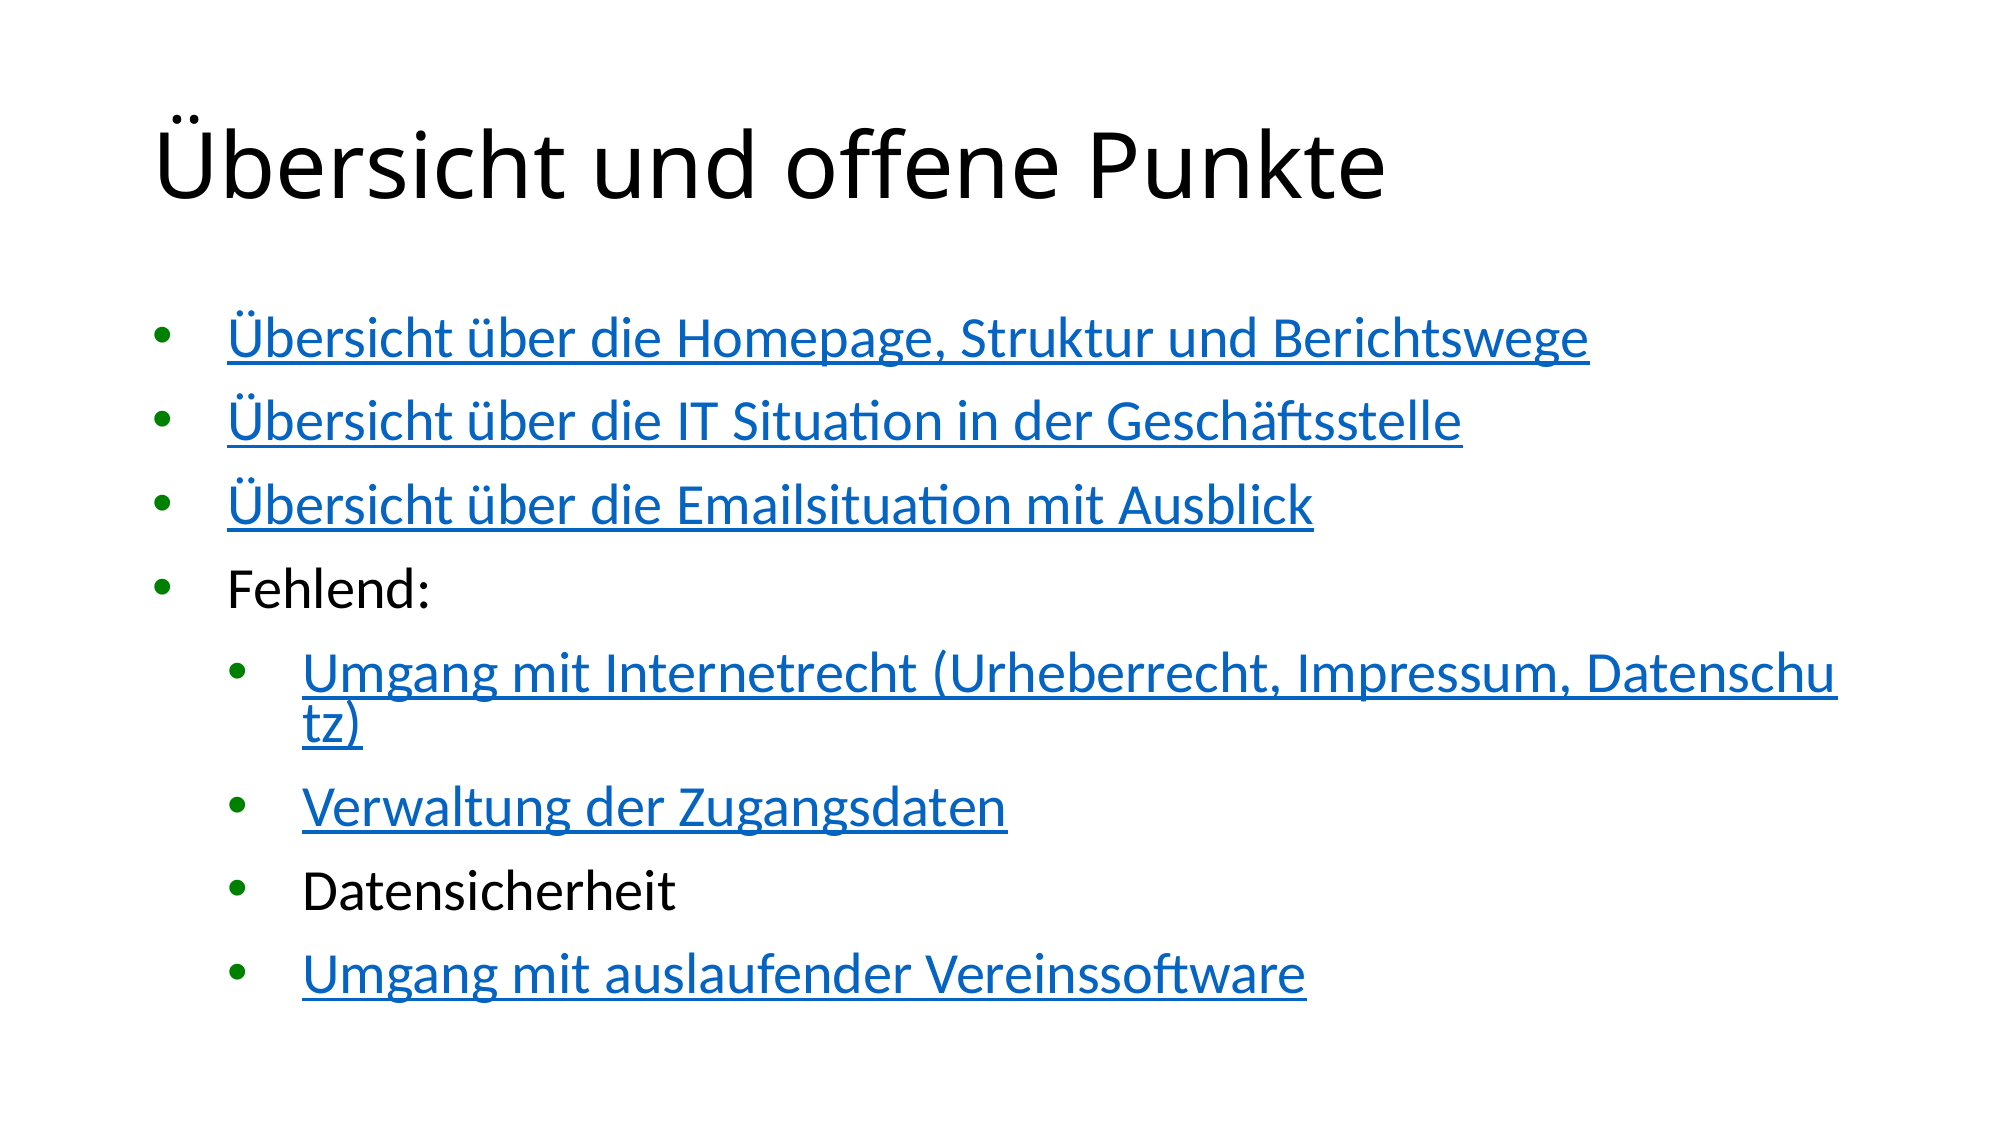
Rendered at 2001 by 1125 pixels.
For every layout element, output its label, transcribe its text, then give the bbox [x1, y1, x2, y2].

text_box Übersicht und offene Punkte [137, 59, 1863, 278]
text_box Übersicht über die Homepage, Struktur und Berichtswege Übersicht über die IT Situation in der Geschäftsstelle Übersicht über die Emailsituation mit Ausblick Fehlend: Umgang mit Internetrecht (Urheberrecht, Impressum, Datenschutz) Verwaltung der Zugangsdaten Datensicherheit Umgang mit auslaufender Vereinssoftware [137, 299, 1863, 1013]
